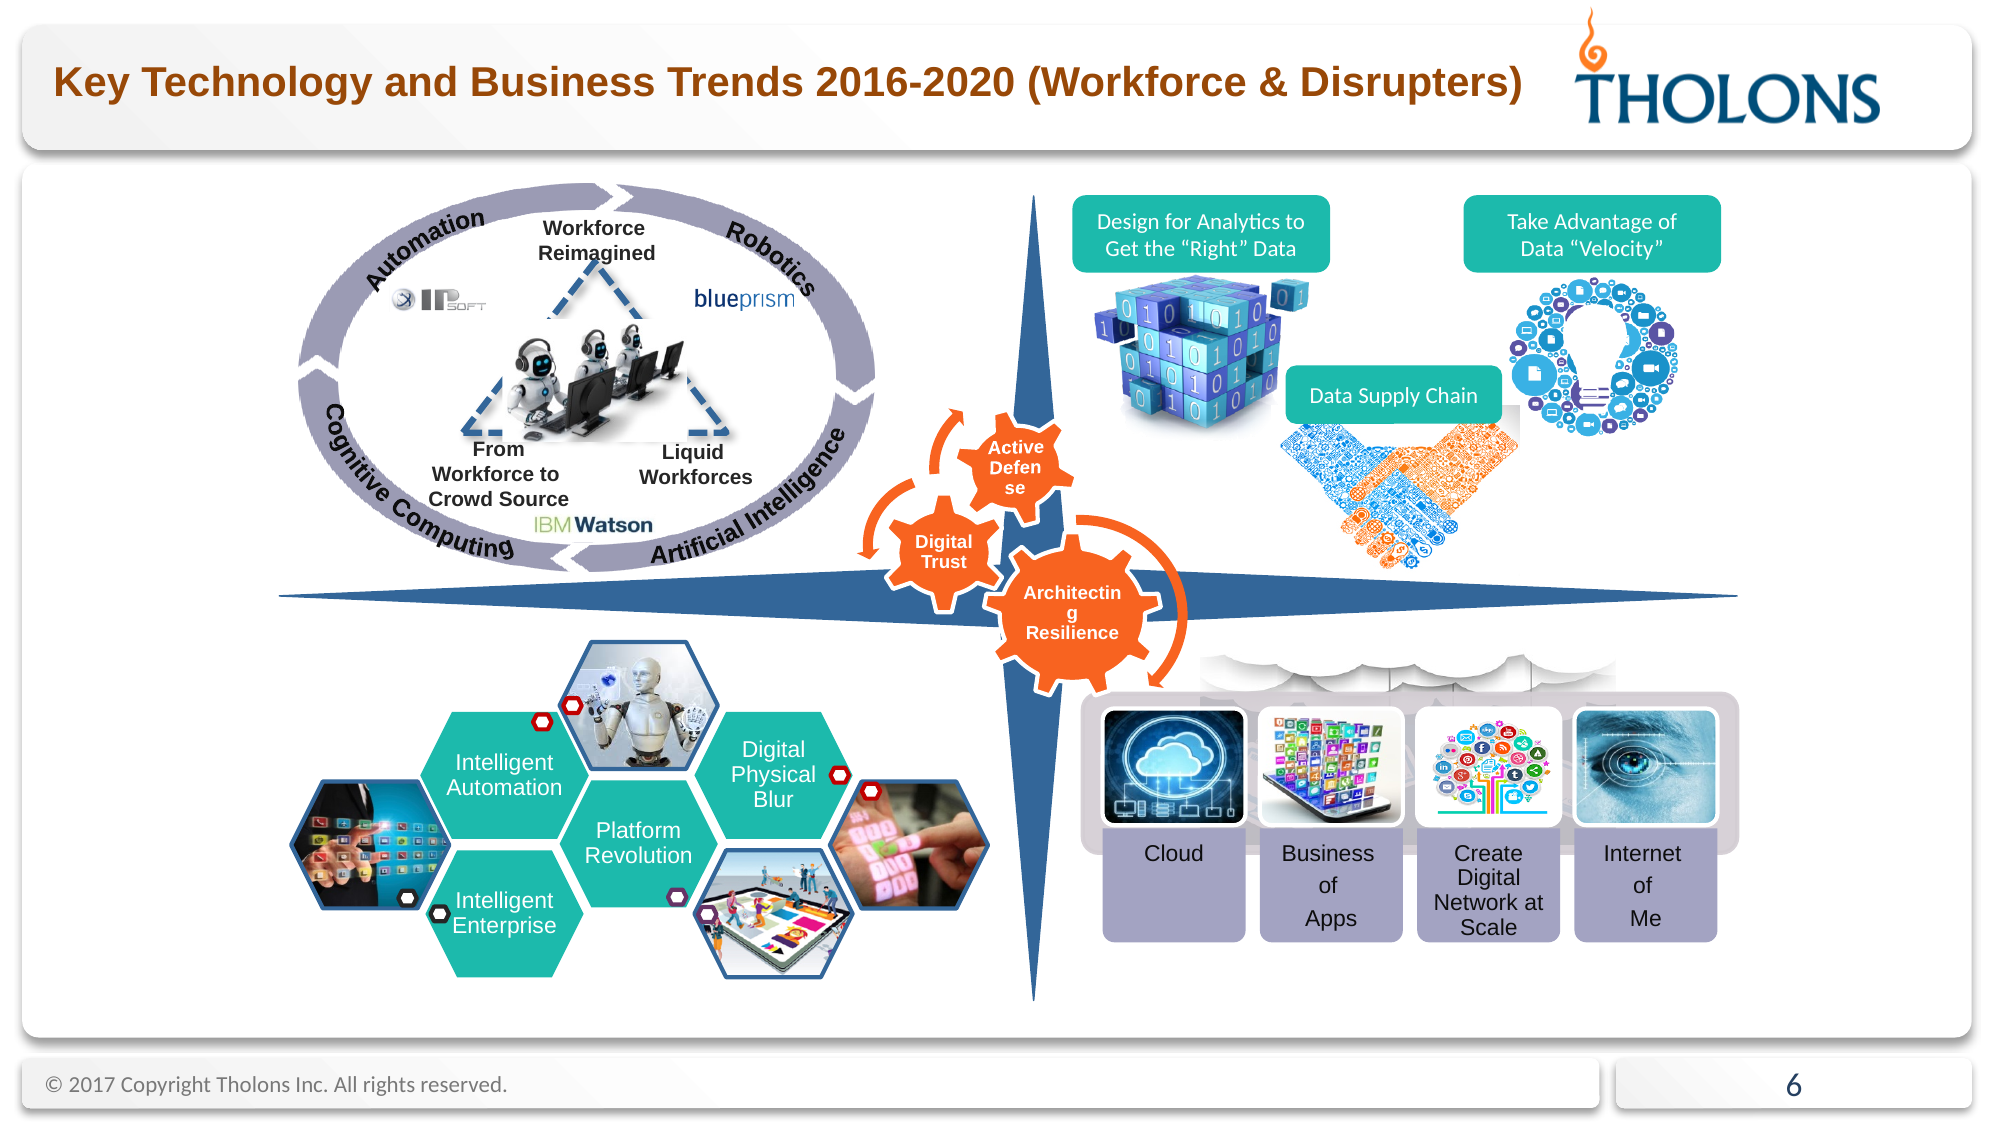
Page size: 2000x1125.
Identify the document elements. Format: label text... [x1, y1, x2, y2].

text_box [267, 164, 1738, 1070]
picture [1512, 6, 1933, 130]
list Key Technology and Business Trends 2016-2020 (Workforce & Disrupters) [33, 29, 1550, 130]
